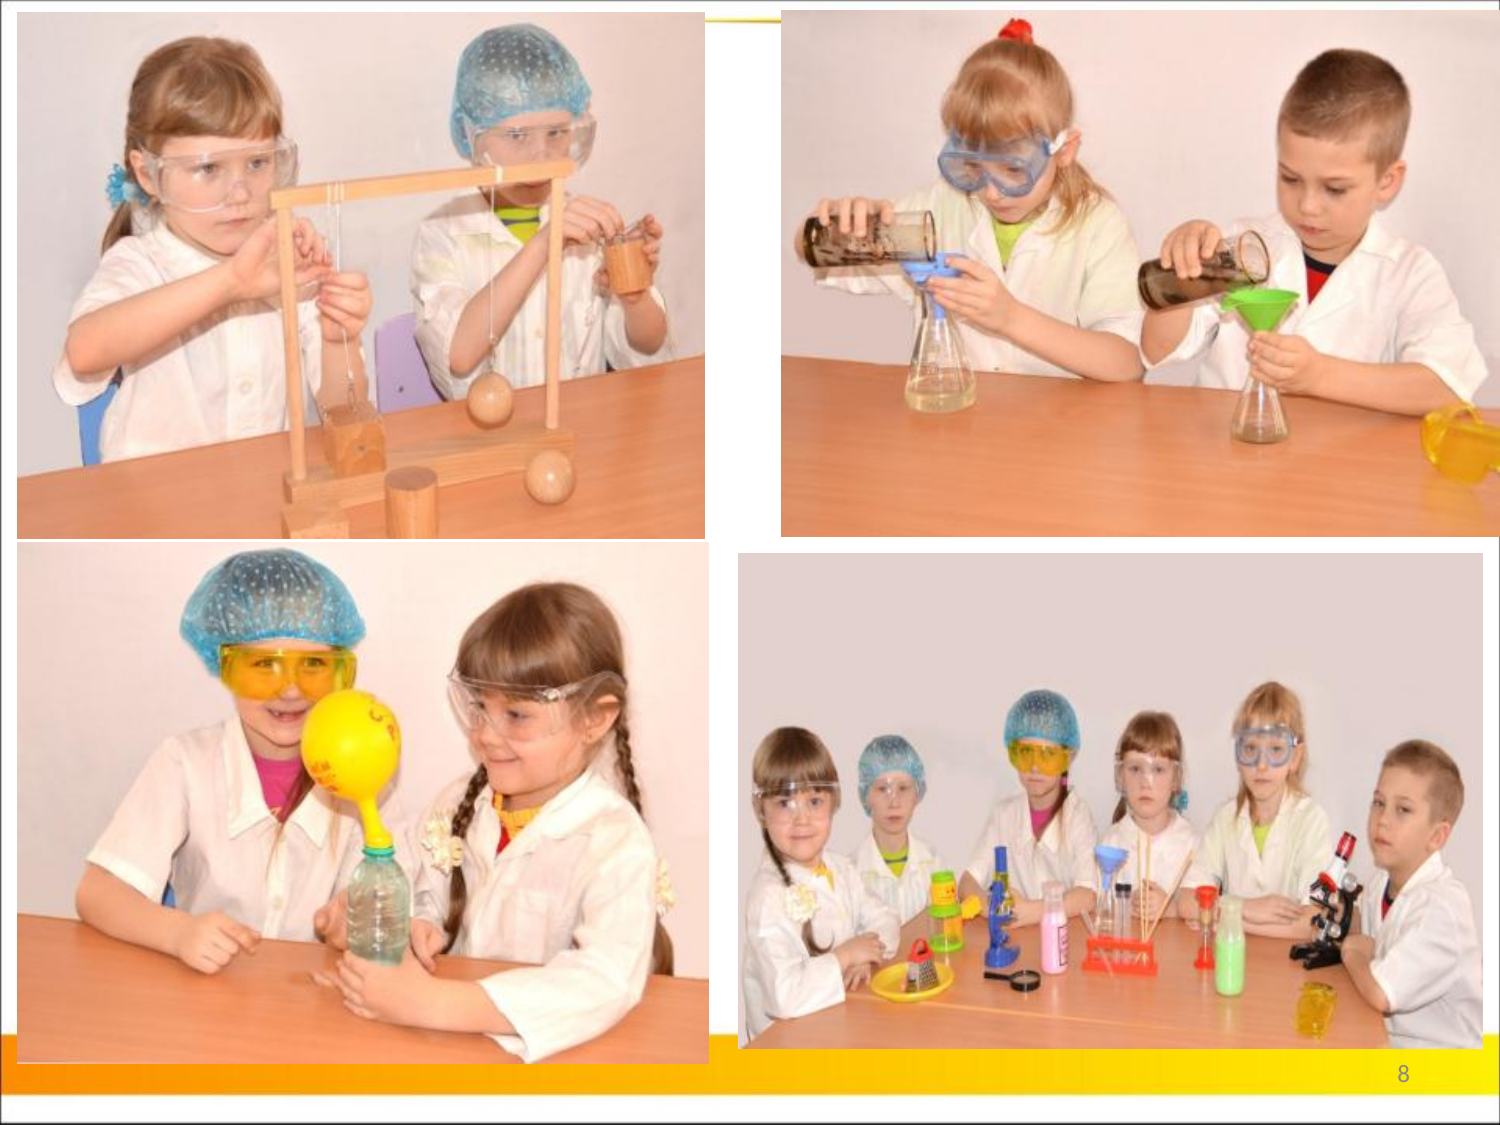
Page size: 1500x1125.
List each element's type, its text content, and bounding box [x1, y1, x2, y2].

picture [0, 0, 1500, 1125]
slide_number 8 [1074, 1058, 1425, 1103]
